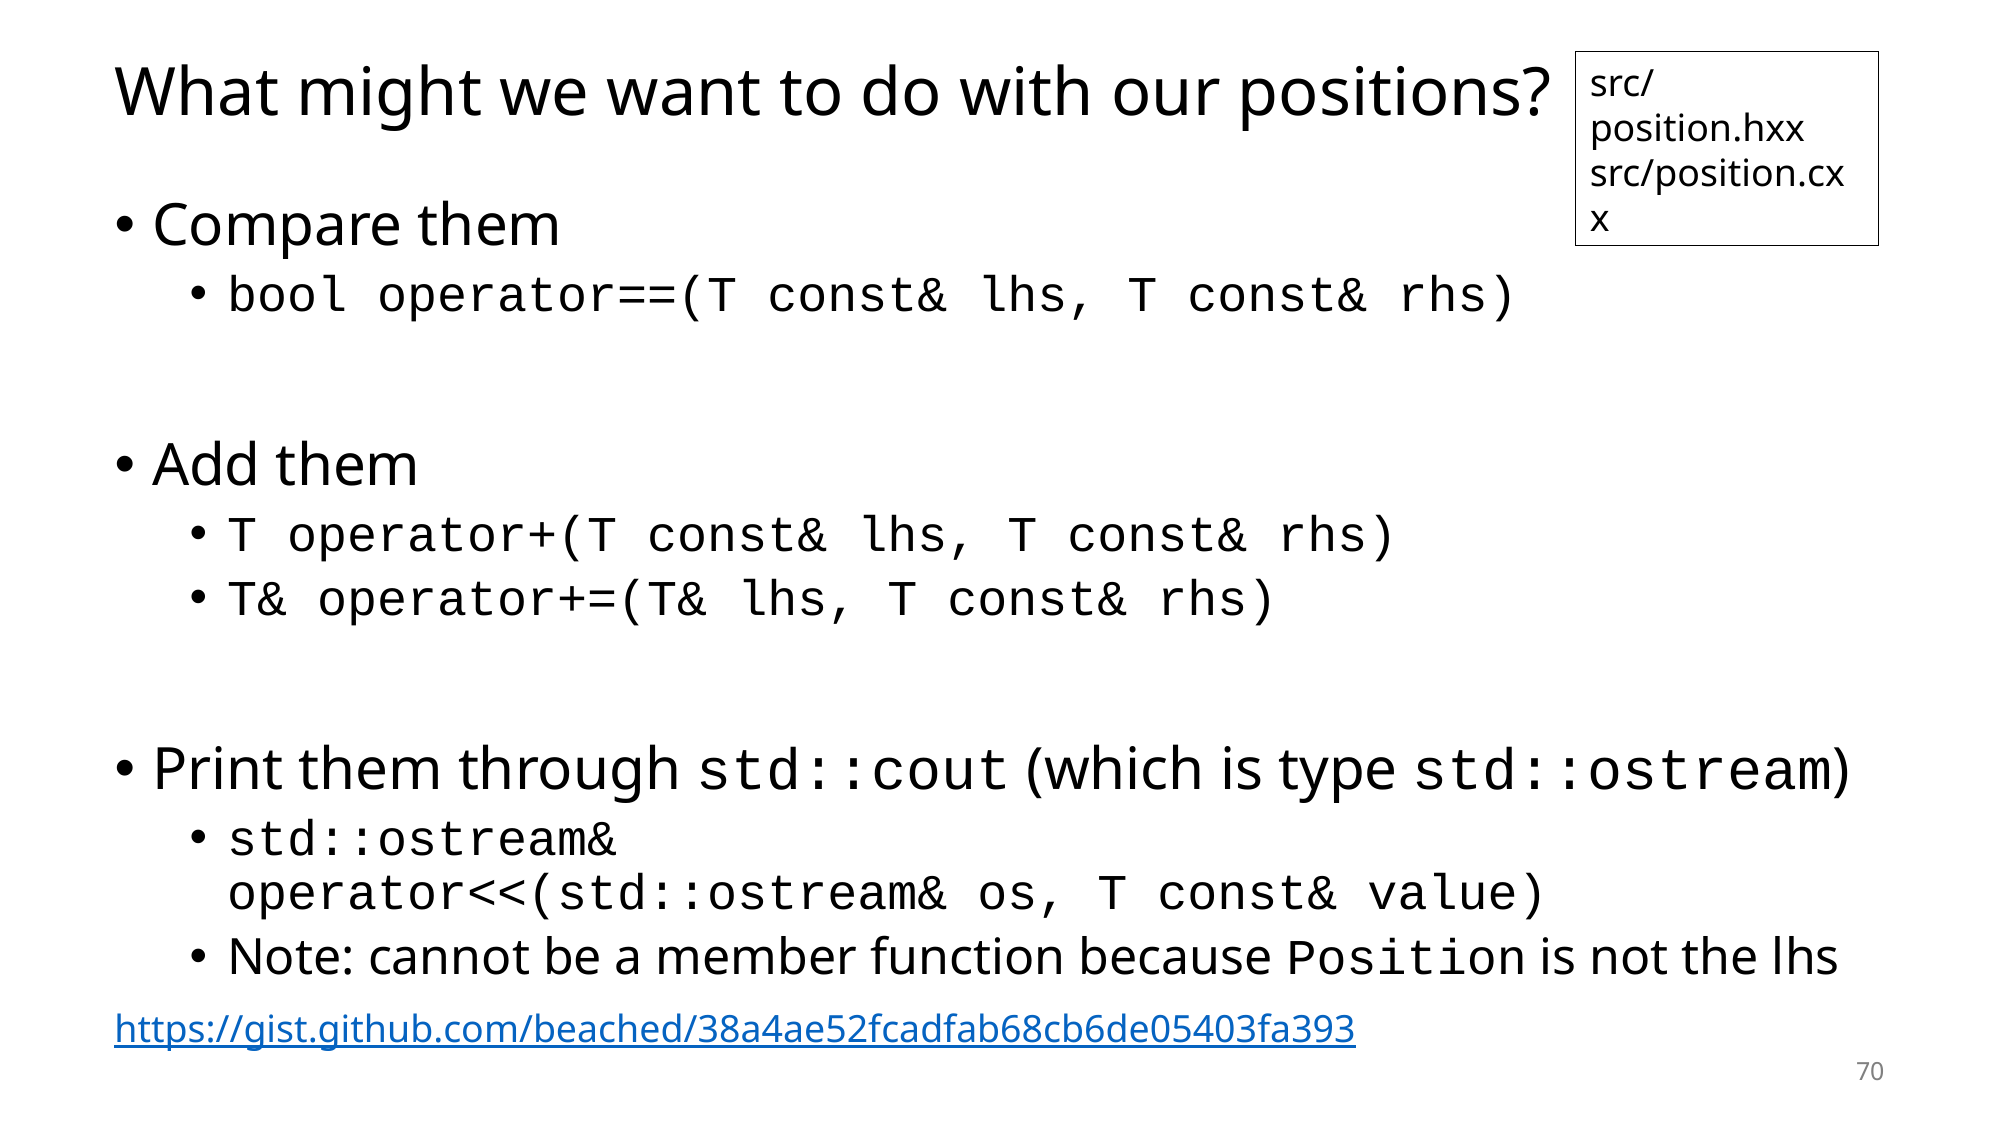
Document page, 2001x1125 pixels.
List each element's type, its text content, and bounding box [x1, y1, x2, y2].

title What might we want to do with our positions? [99, 37, 1900, 150]
text_box src/position.hxx src/position.cxx [1575, 51, 1879, 246]
text_box https://gist.github.com/beached/38a4ae52fcadfab68cb6de05403fa393 [99, 997, 1396, 1063]
list Compare them bool operator==(T const& lhs, T const& rhs) Add them T operator+(T const& lhs, T const& rhs) T& operator+=(T& lhs, T const& rhs) Print them through std::cout (which is type std::ostream) std::ostream& operator<<(std::ostream& os, T const& value) Note: cannot be a member function because Position is not the lhs [99, 187, 1900, 1013]
slide_number 70 [1749, 1042, 1900, 1103]
